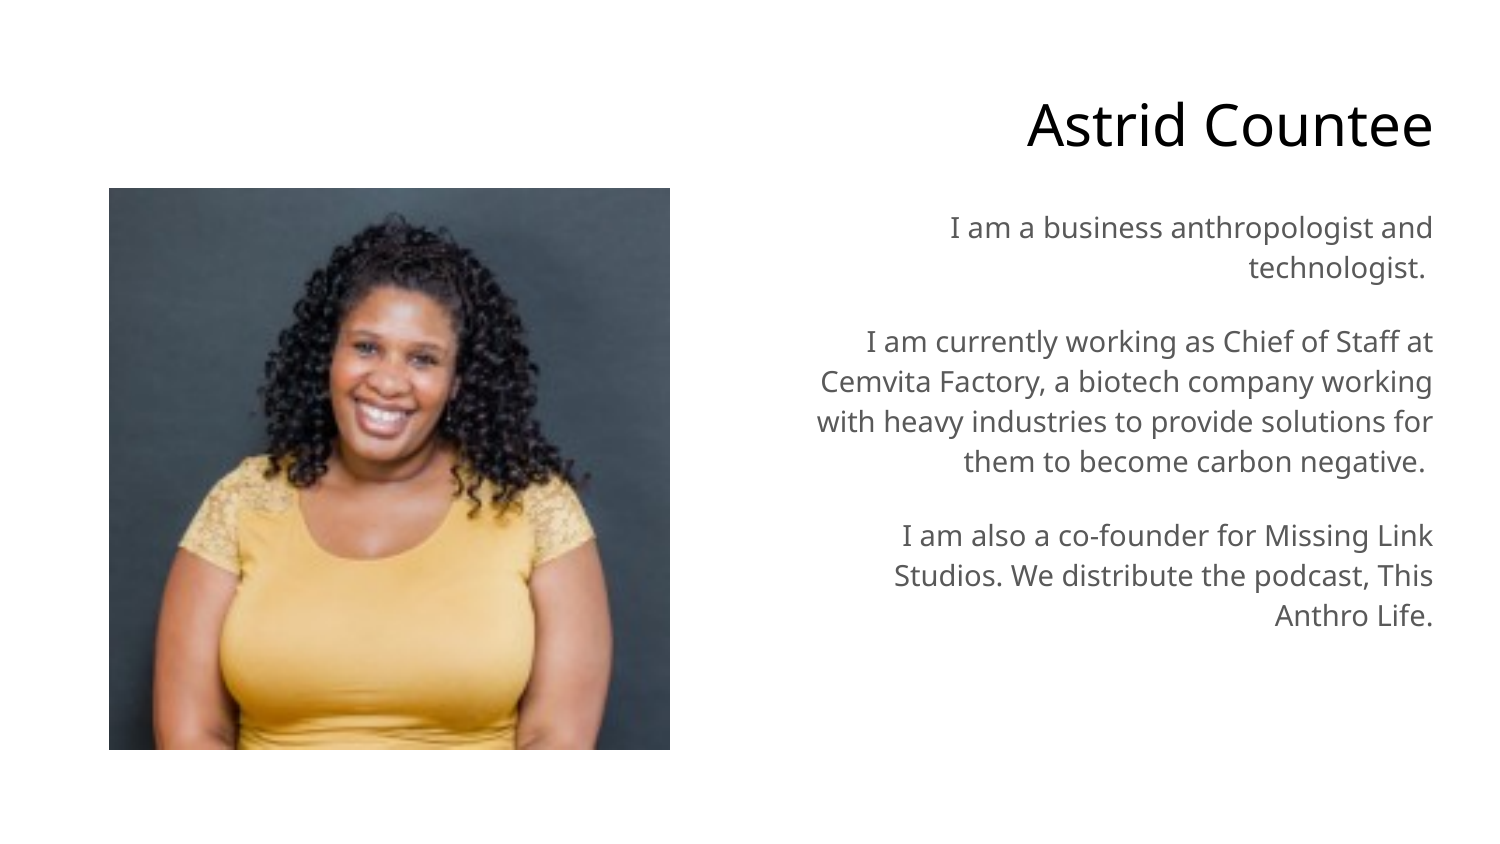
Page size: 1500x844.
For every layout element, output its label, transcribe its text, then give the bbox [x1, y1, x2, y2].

title Astrid Countee [51, 72, 1449, 167]
list I am a business anthropologist and technologist. I am currently working as Chief of Staff at Cemvita Factory, a biotech company working with heavy industries to provide solutions for them to become carbon negative. I am also a co-founder for Missing Link Studios. We distribute the podcast, This Anthro Life. [792, 189, 1449, 750]
picture [109, 188, 671, 750]
